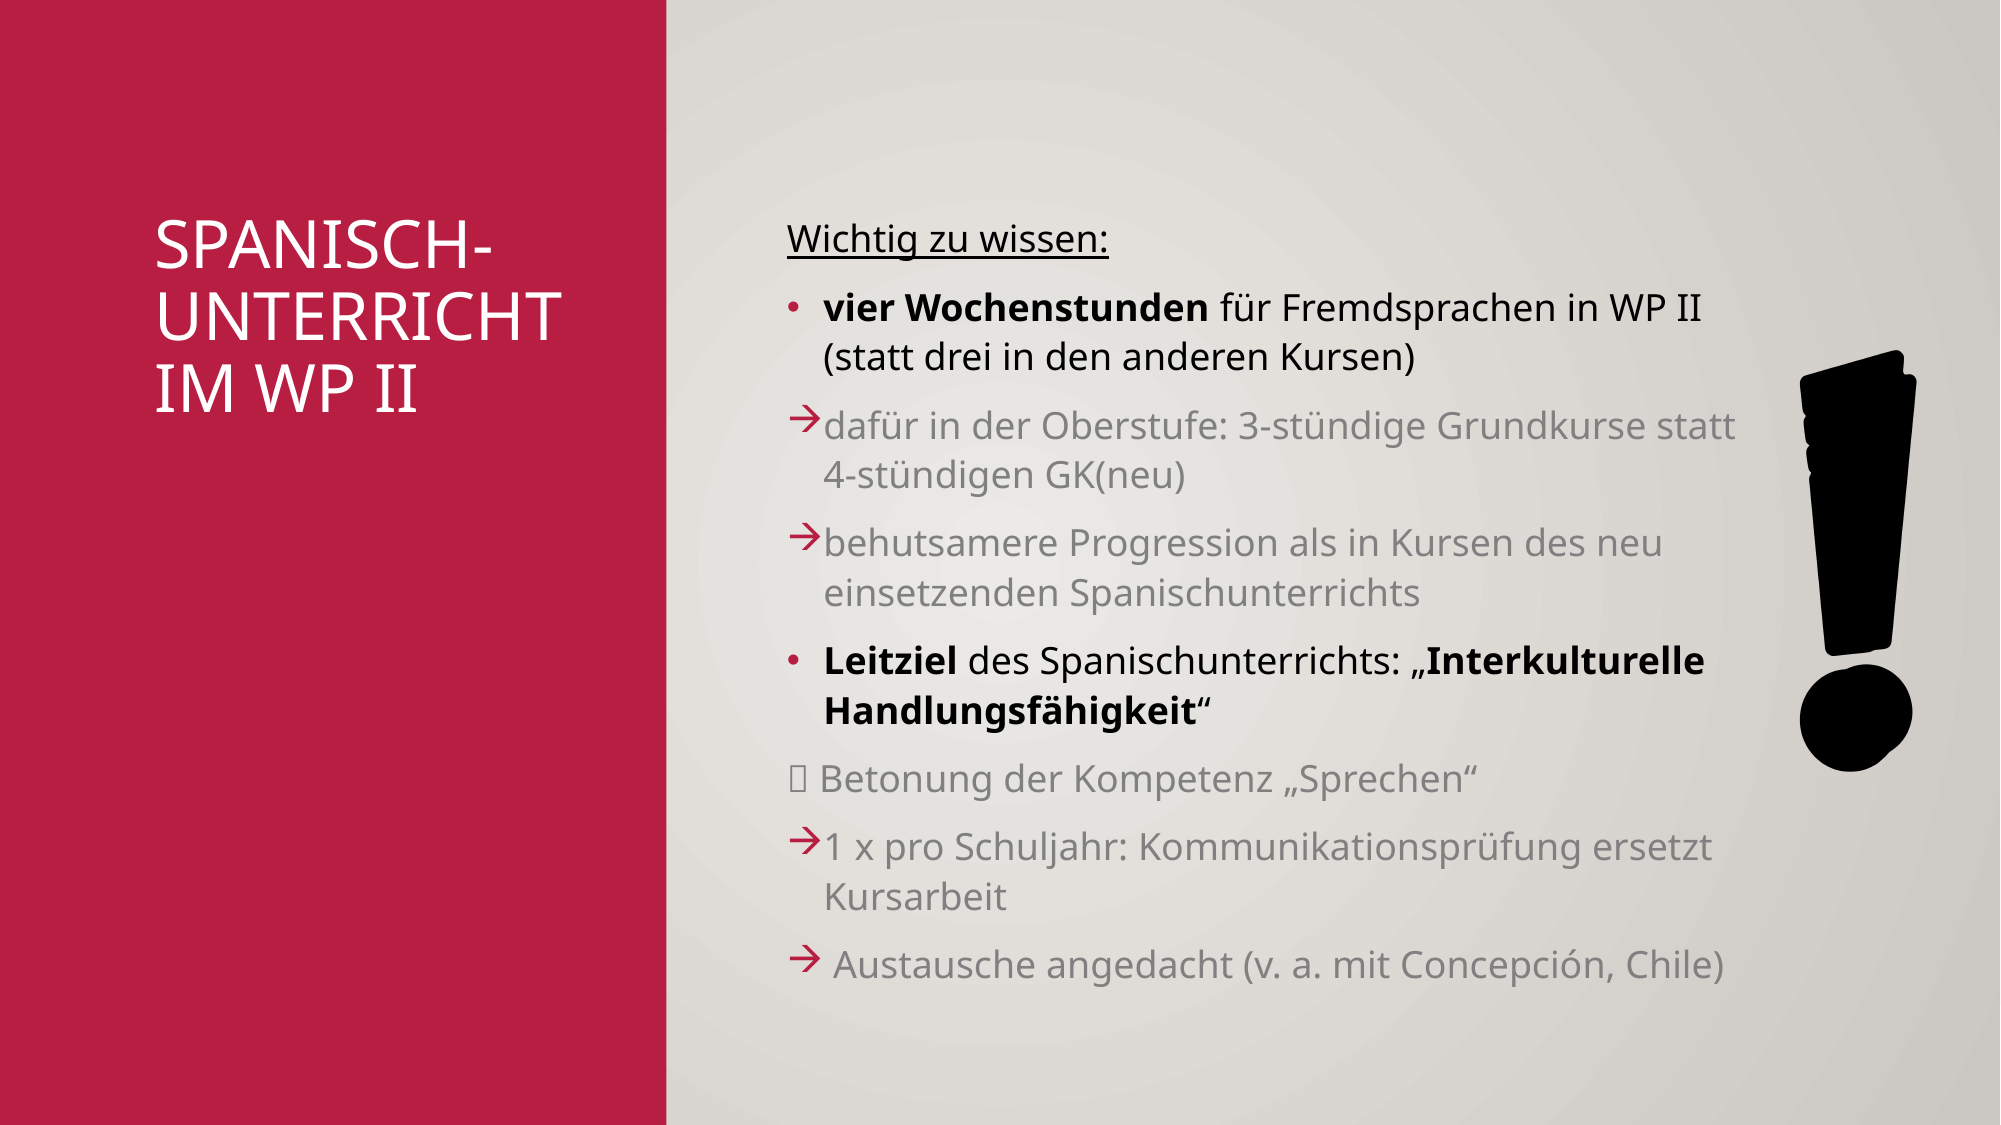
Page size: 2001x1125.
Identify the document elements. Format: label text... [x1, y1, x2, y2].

picture [1636, 338, 2000, 787]
text_box [668, 0, 2000, 1125]
list Wichtig zu wissen: vier Wochenstunden für Fremdsprachen in WP II (statt drei in den anderen Kursen) dafür in der Oberstufe: 3-stündige Grundkurse statt 4-stündigen GK(neu) behutsamere Progression als in Kursen des neu einsetzenden Spanischunterrichts Leitziel des Spanischunterrichts: „Interkulturelle Handlungsfähigkeit“  Betonung der Kompetenz „Sprechen“ 1 x pro Schuljahr: Kommunikationsprüfung ersetzt Kursarbeit Austausche angedacht (v. a. mit Concepción, Chile) [771, 203, 1762, 1010]
text_box [0, 0, 668, 1125]
title Spanisch-unterricht im WP II [139, 203, 587, 956]
